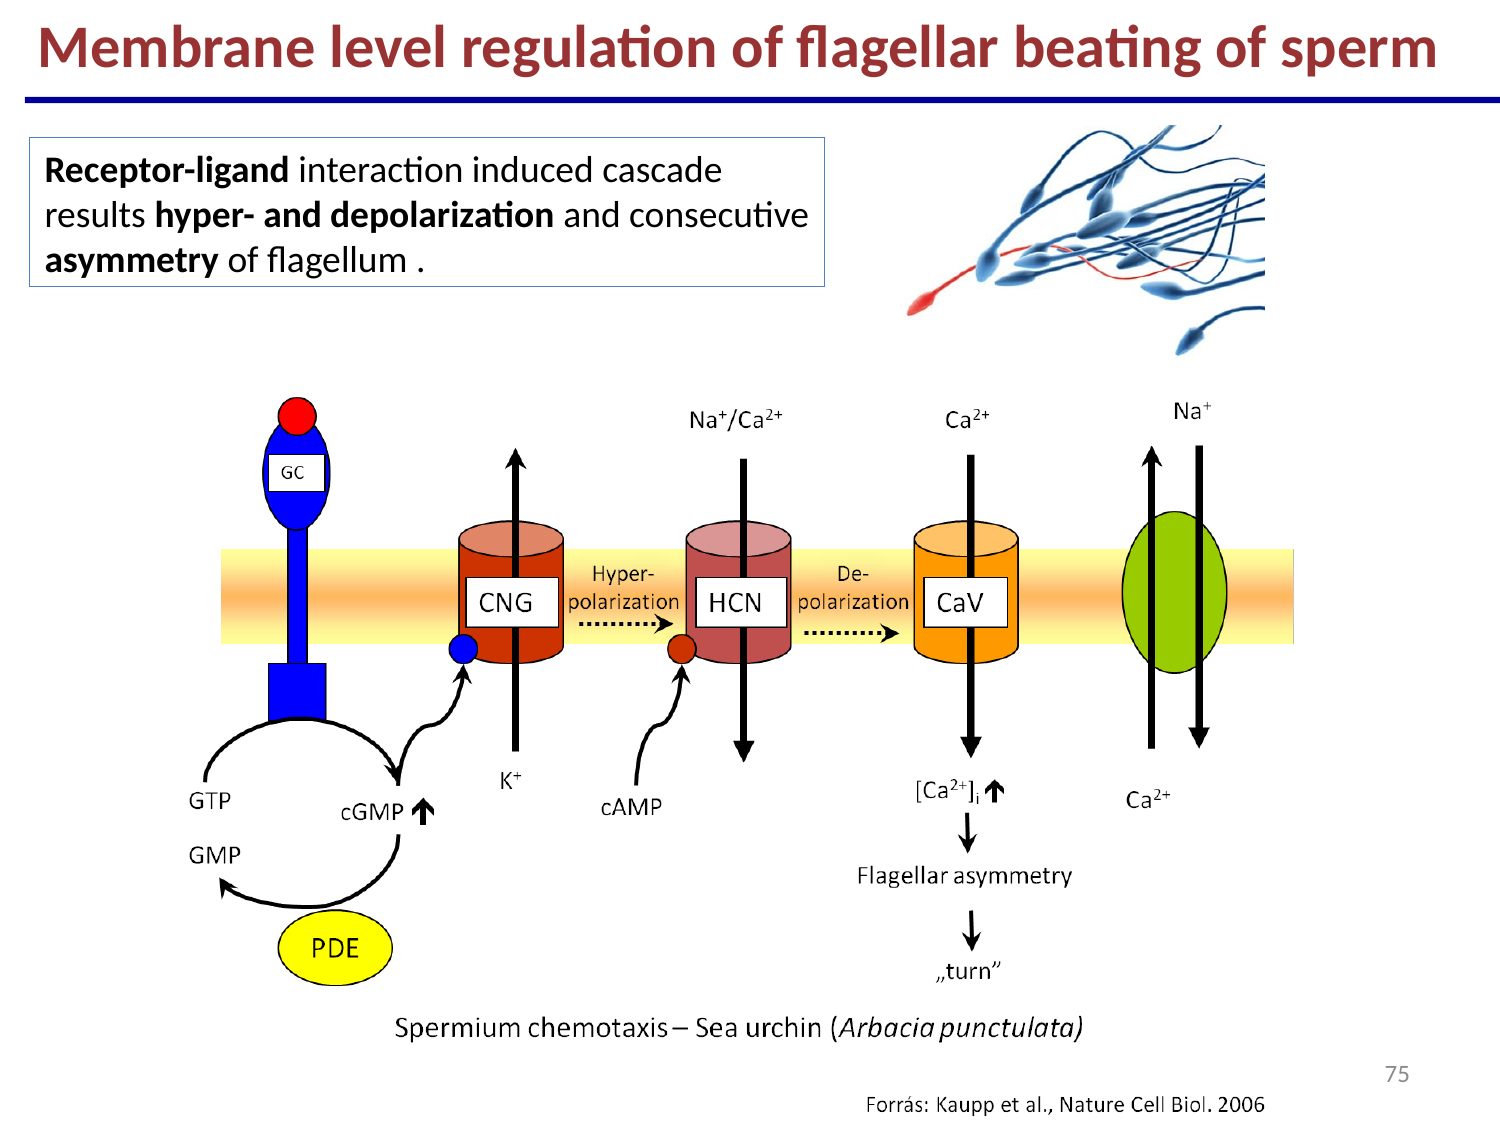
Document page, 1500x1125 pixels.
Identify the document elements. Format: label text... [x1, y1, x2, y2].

picture [170, 385, 1331, 1125]
slide_number 75 [1335, 1042, 1425, 1103]
picture [832, 125, 1265, 374]
text_box Receptor-ligand interaction induced cascade results hyper- and depolarization and consecutive asymmetry of flagellum . [29, 137, 825, 287]
text_box Membrane level regulation of flagellar beating of sperm [22, 0, 1456, 88]
